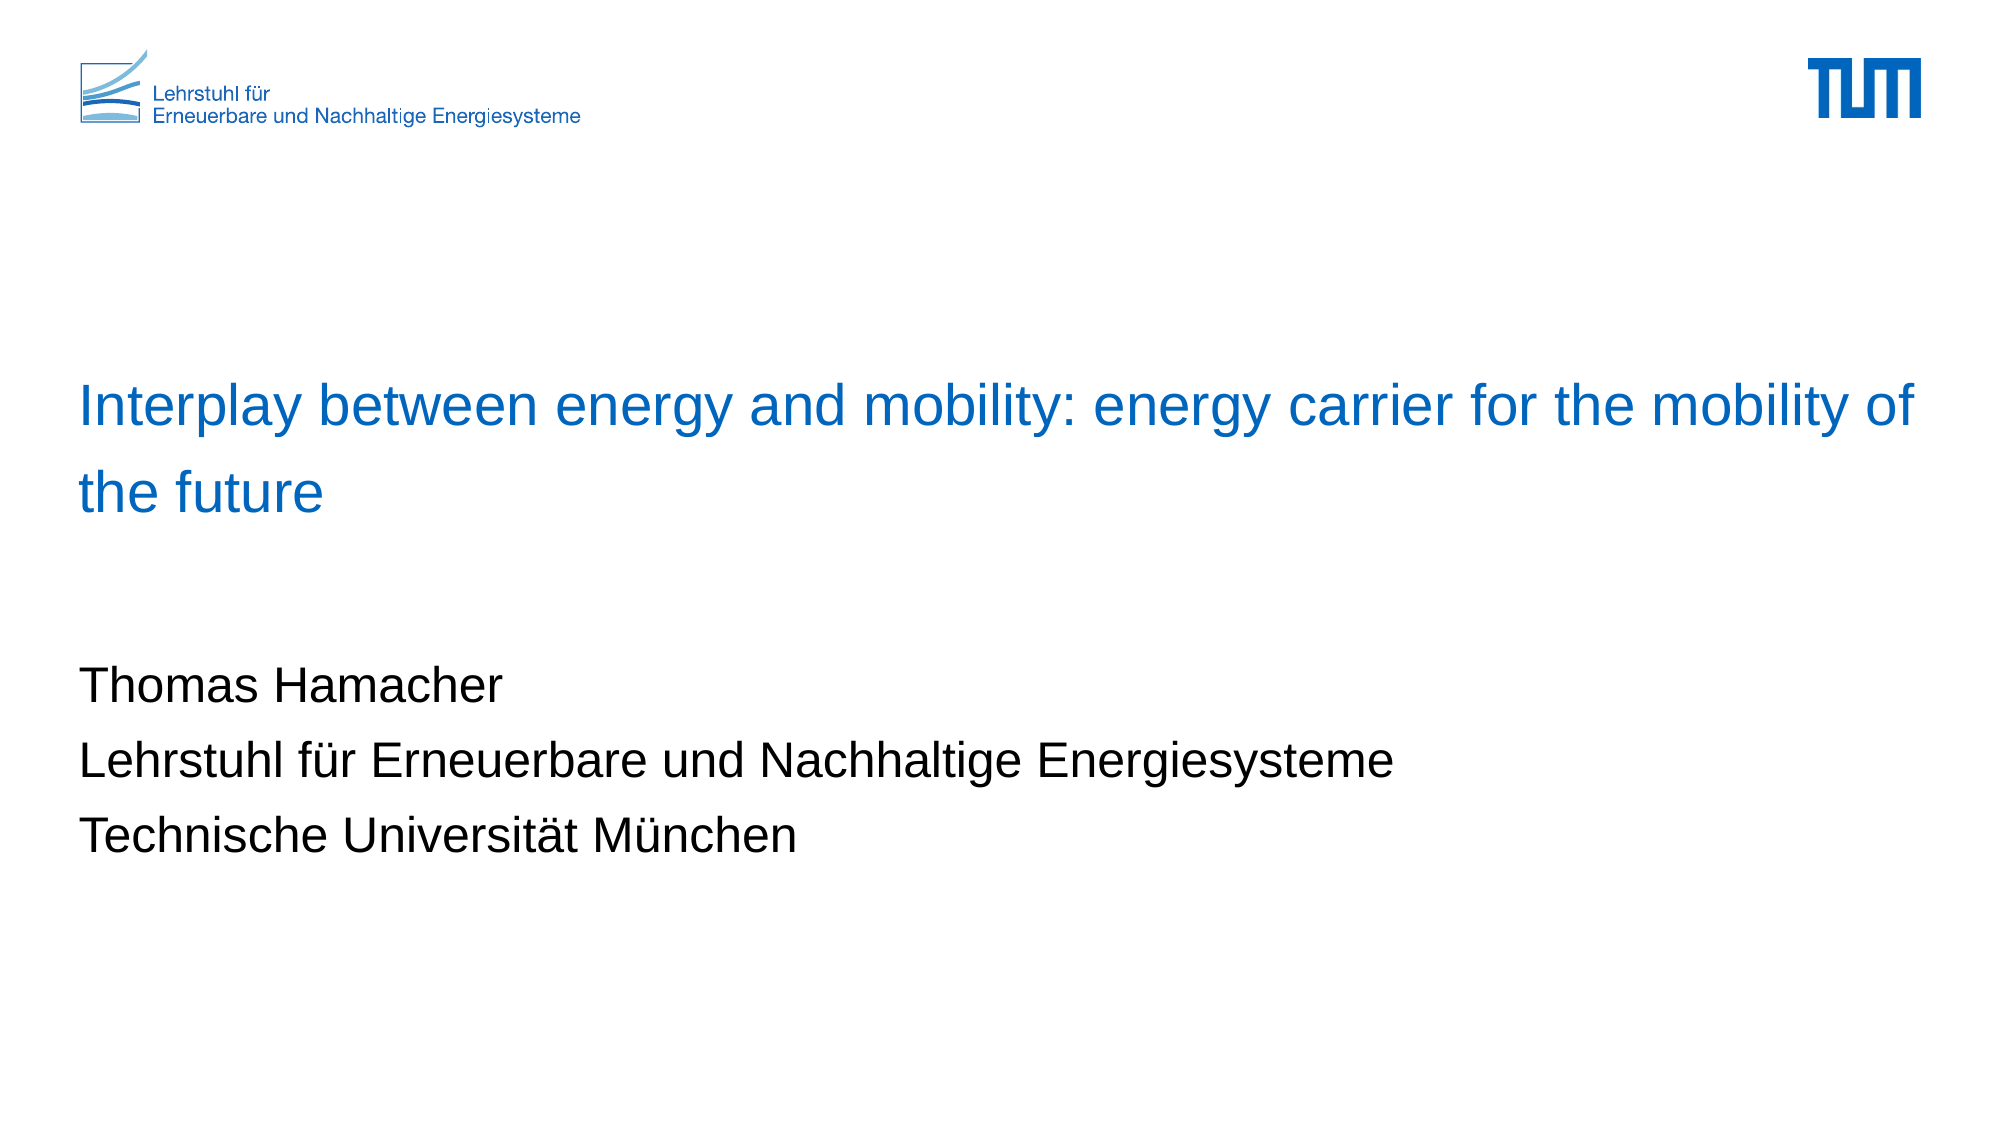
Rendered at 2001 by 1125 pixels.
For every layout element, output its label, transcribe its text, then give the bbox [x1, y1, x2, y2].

picture [1808, 58, 1921, 118]
title Interplay between energy and mobility: energy carrier for the mobility of the future [78, 349, 1921, 591]
subtitle Thomas Hamacher Lehrstuhl für Erneuerbare und Nachhaltige Energiesysteme Technische Universität München [78, 637, 1921, 926]
